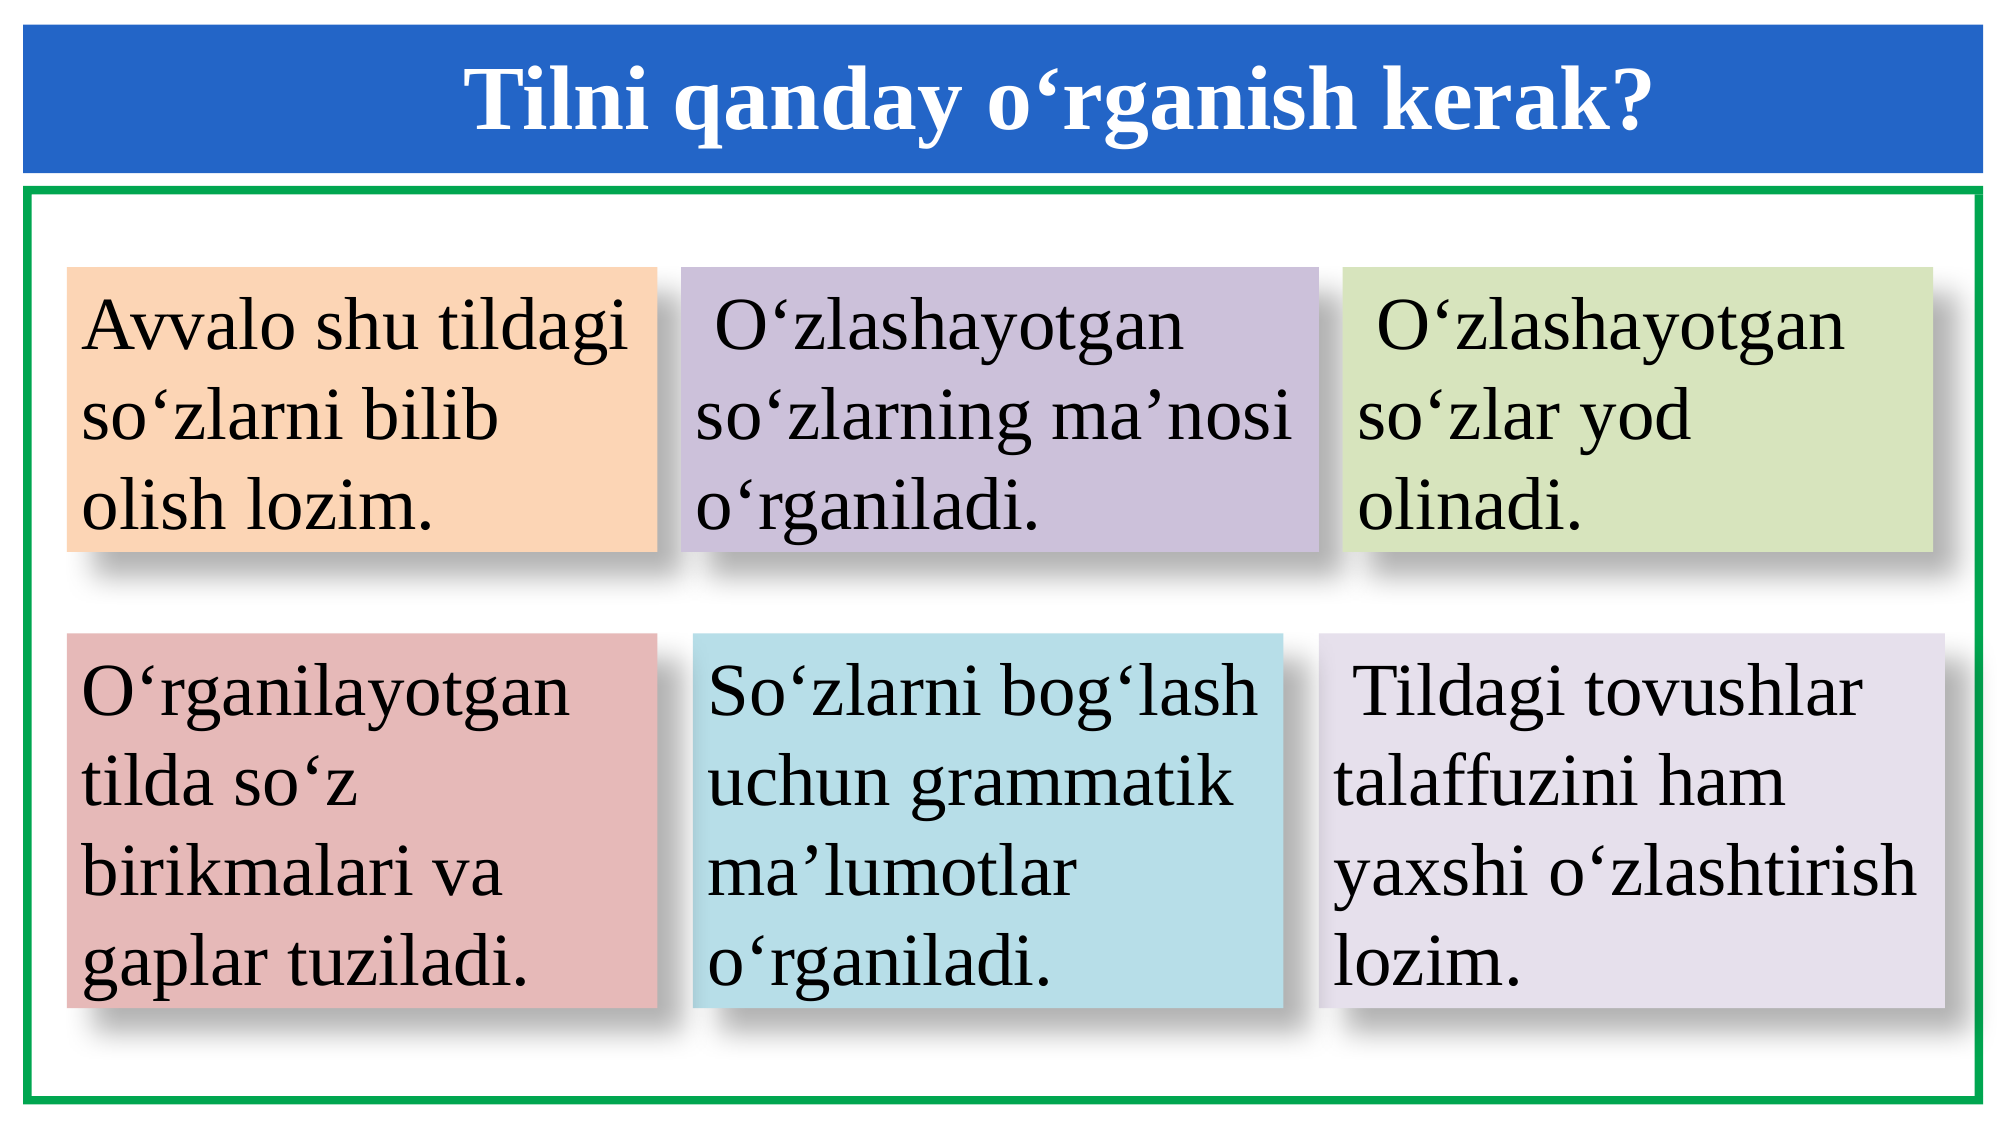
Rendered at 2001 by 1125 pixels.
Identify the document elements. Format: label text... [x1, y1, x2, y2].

text_box So‘zlarni bog‘lash uchun grammatik ma’lumotlar o‘rganiladi. [692, 633, 1284, 1009]
text_box O‘zlashayotgan so‘zlar yod olinadi. [1342, 267, 1934, 552]
text_box Avvalo shu tildagi so‘zlarni bilib olish lozim. [66, 267, 658, 552]
text_box O‘zlashayotgan so‘zlarning ma’nosi o‘rganiladi. [681, 267, 1319, 552]
text_box Tildagi tovushlar talaffuzini ham yaxshi o‘zlashtirish lozim. [1318, 633, 1945, 1009]
text_box Tilni qanday o‘rganish kerak? [425, 30, 1674, 156]
text_box O‘rganilayotgan tilda so‘z birikmalari va gaplar tuziladi. [66, 633, 658, 1009]
